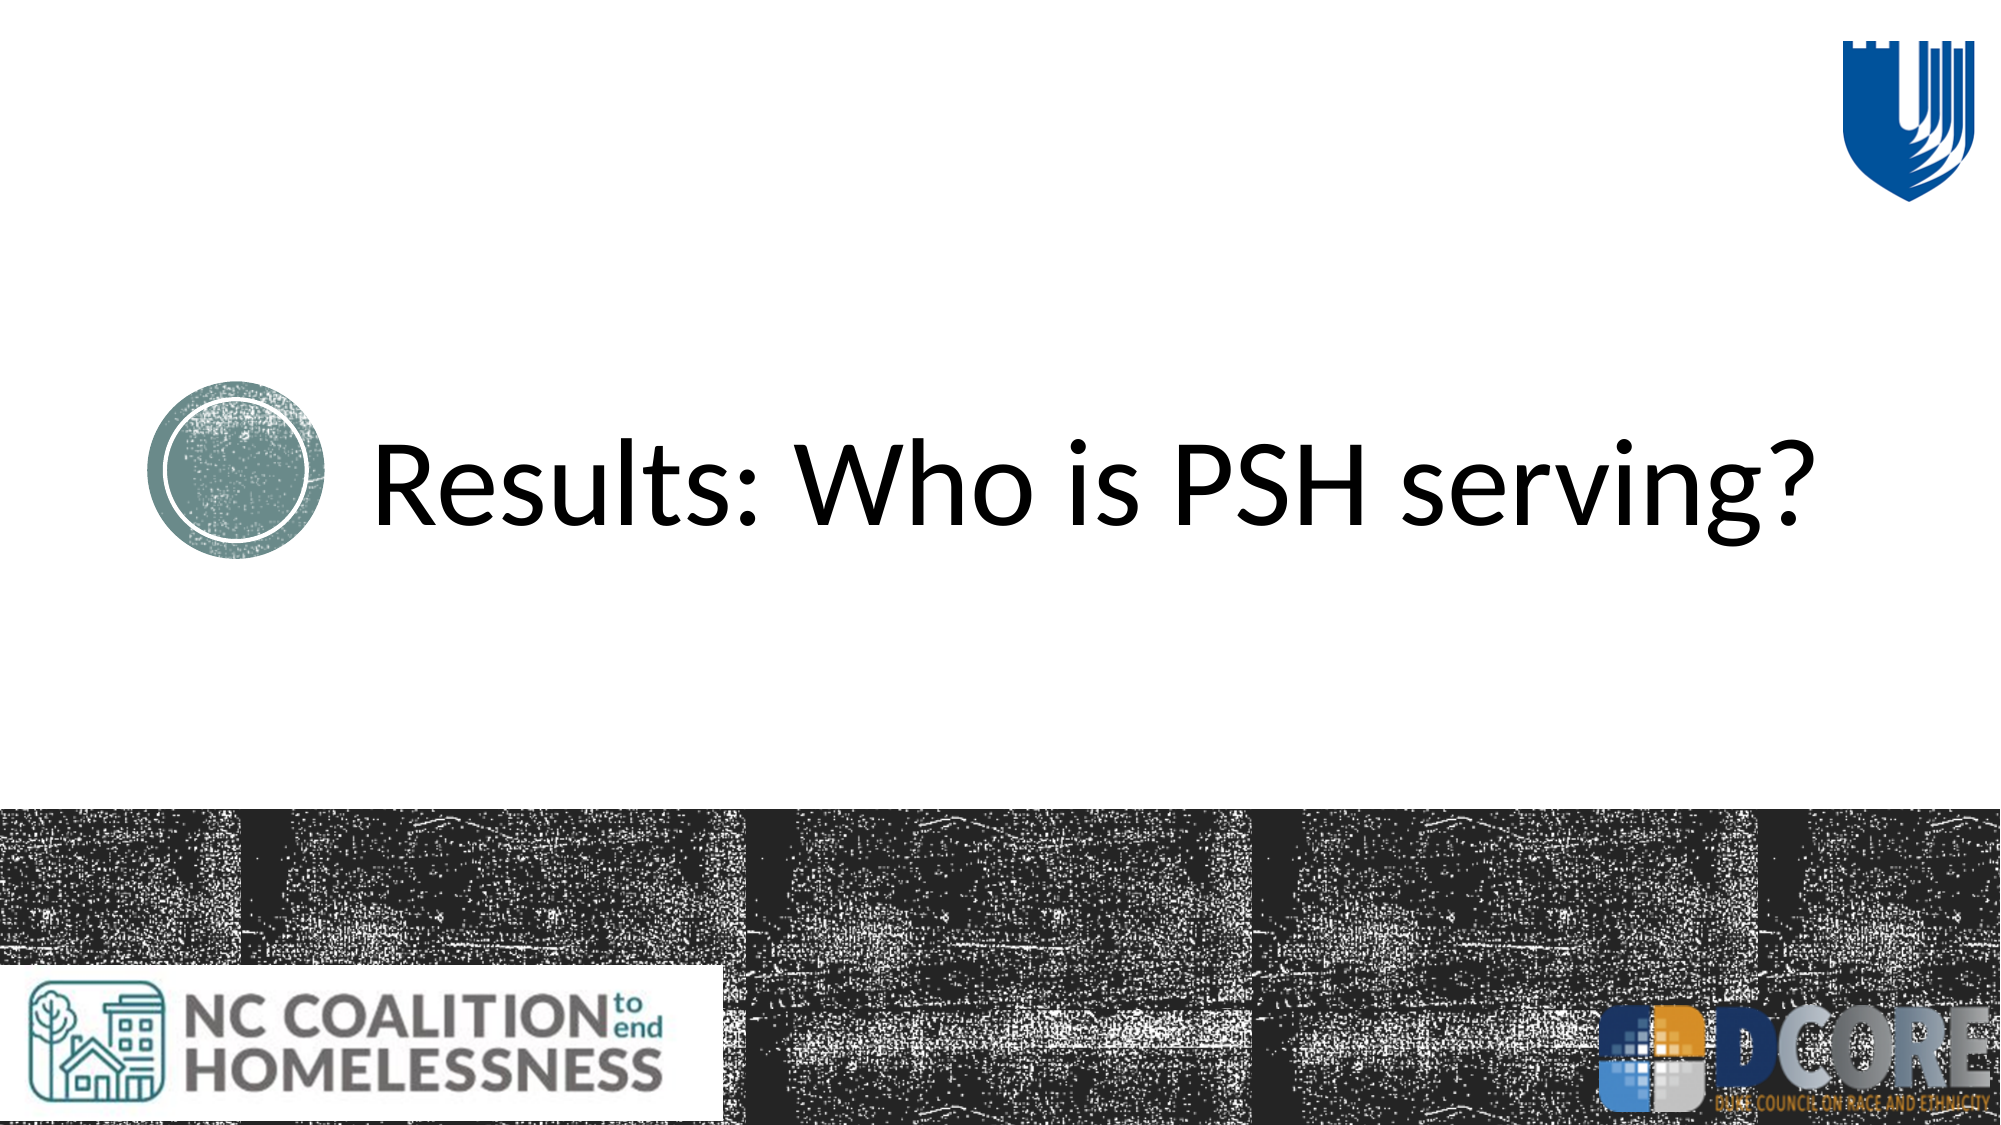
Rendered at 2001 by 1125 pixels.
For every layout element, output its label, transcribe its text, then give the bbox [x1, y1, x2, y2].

title Results: Who is PSH serving? [355, 201, 1878, 779]
picture [1599, 1005, 1990, 1112]
picture [0, 965, 723, 1121]
picture [1843, 41, 1975, 202]
